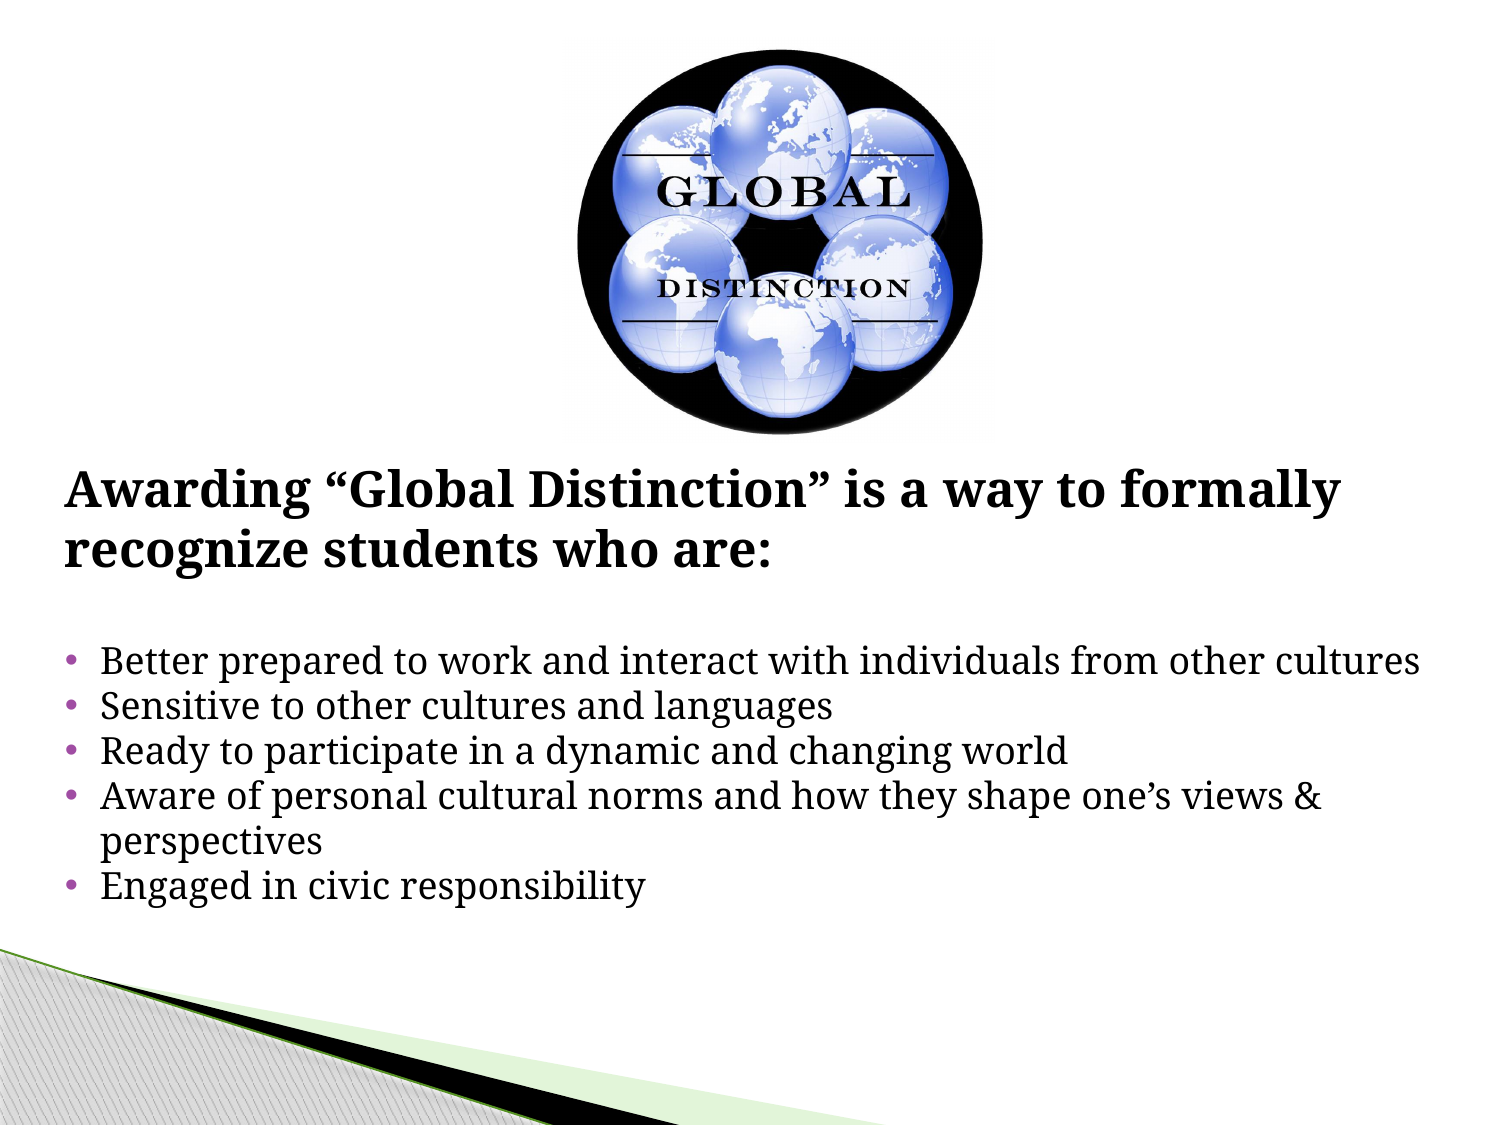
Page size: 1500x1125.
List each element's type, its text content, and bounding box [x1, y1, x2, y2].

picture [562, 37, 995, 443]
text_box Awarding “Global Distinction” is a way to formally recognize students who are: Better prepared to work and interact with individuals from other cultures Sensitive to other cultures and languages Ready to participate in a dynamic and changing world Aware of personal cultural norms and how they shape one’s views & perspectives Engaged in civic responsibility [50, 449, 1438, 960]
